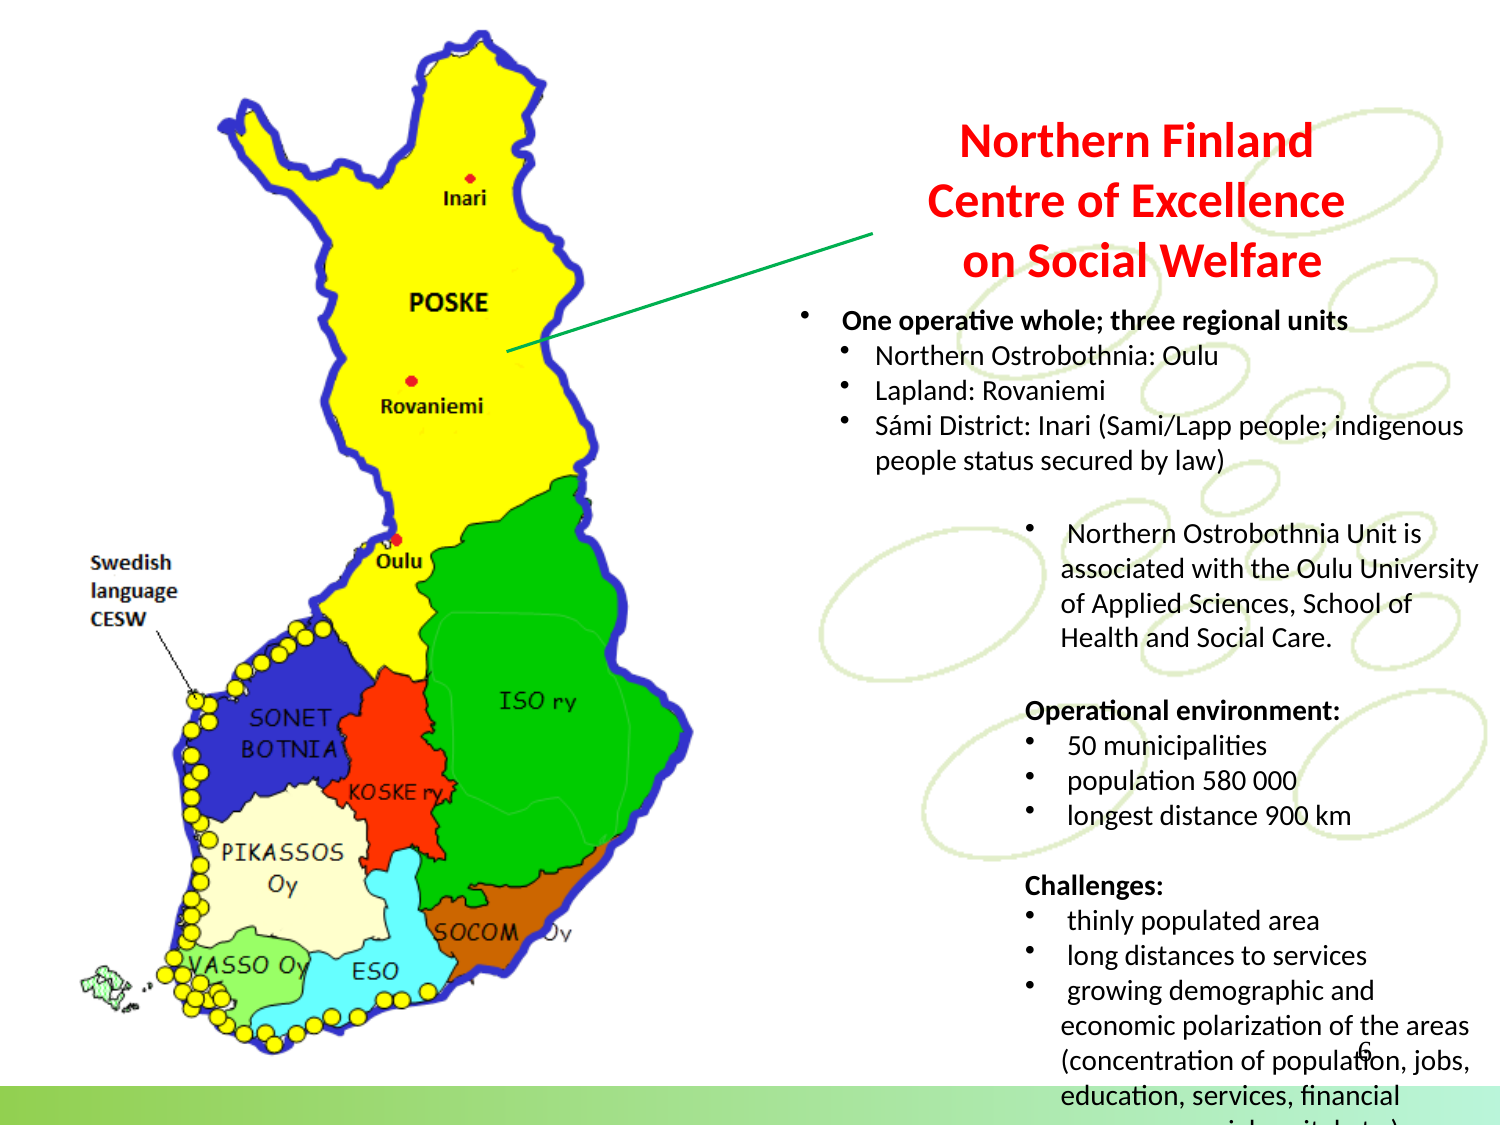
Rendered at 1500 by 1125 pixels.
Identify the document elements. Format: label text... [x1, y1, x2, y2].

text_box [506, 233, 874, 352]
picture [64, 10, 722, 1081]
text_box One operative whole; three regional units Northern Ostrobothnia: Oulu Lapland: Rovaniemi Sámi District: Inari (Sami/Lapp people; indigenous people status secured by law) Northern Ostrobothnia Unit is associated with the Oulu University of Applied Sciences, School of Health and Social Care. Operational environment: 50 municipalities population 580 000 longest distance 900 km Challenges: thinly populated area long distances to services growing demographic and economic polarization of the areas (concentration of population, jobs, education, services, financial resources, social capital etc.) [785, 360, 1500, 1125]
picture [812, 55, 1500, 1036]
text_box [0, 1084, 785, 1125]
